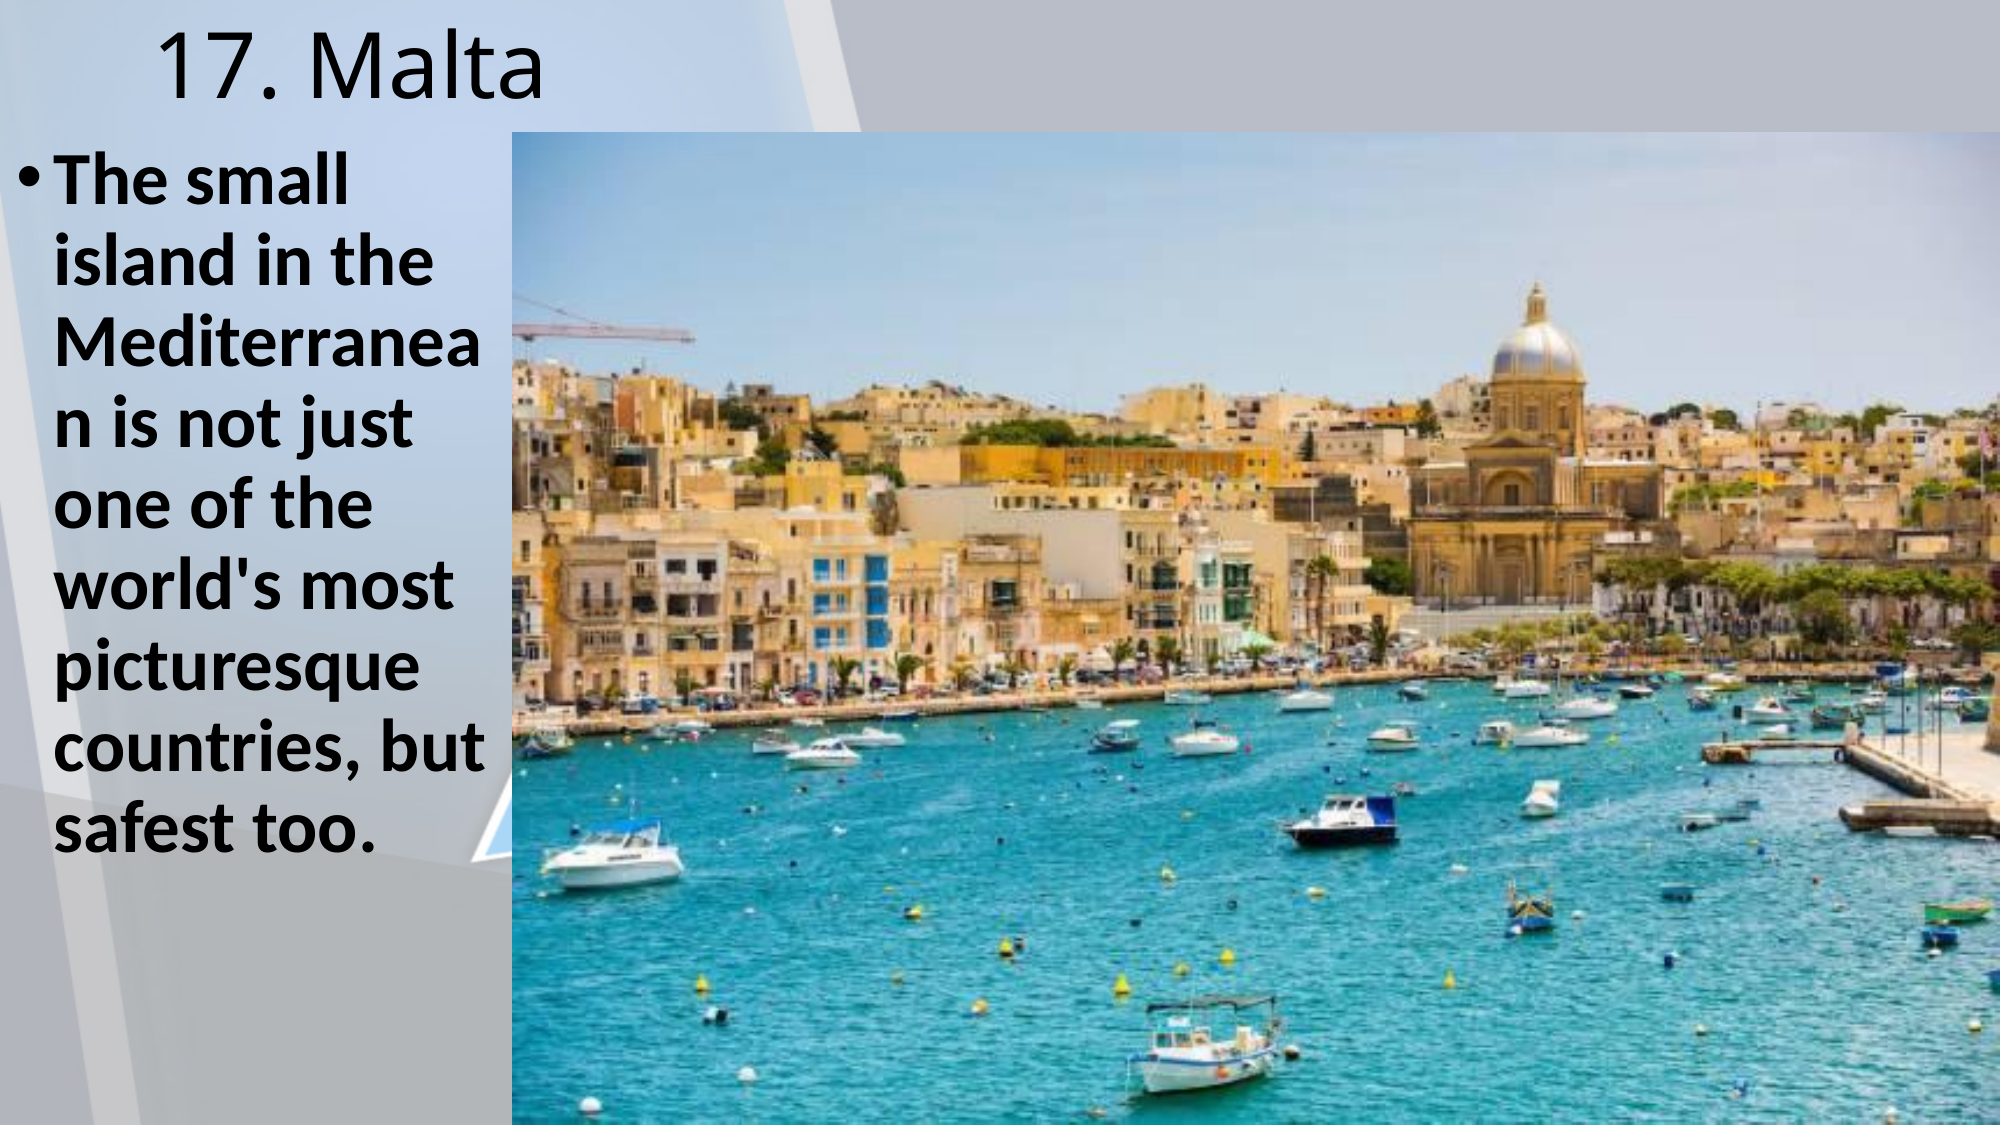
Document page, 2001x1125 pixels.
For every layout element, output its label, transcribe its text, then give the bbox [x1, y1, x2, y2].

title 17. Malta [137, 4, 1863, 132]
picture [512, 132, 2000, 1125]
list The small island in the Mediterranean is not just one of the world's most picturesque countries, but safest too. [1, 132, 512, 1125]
